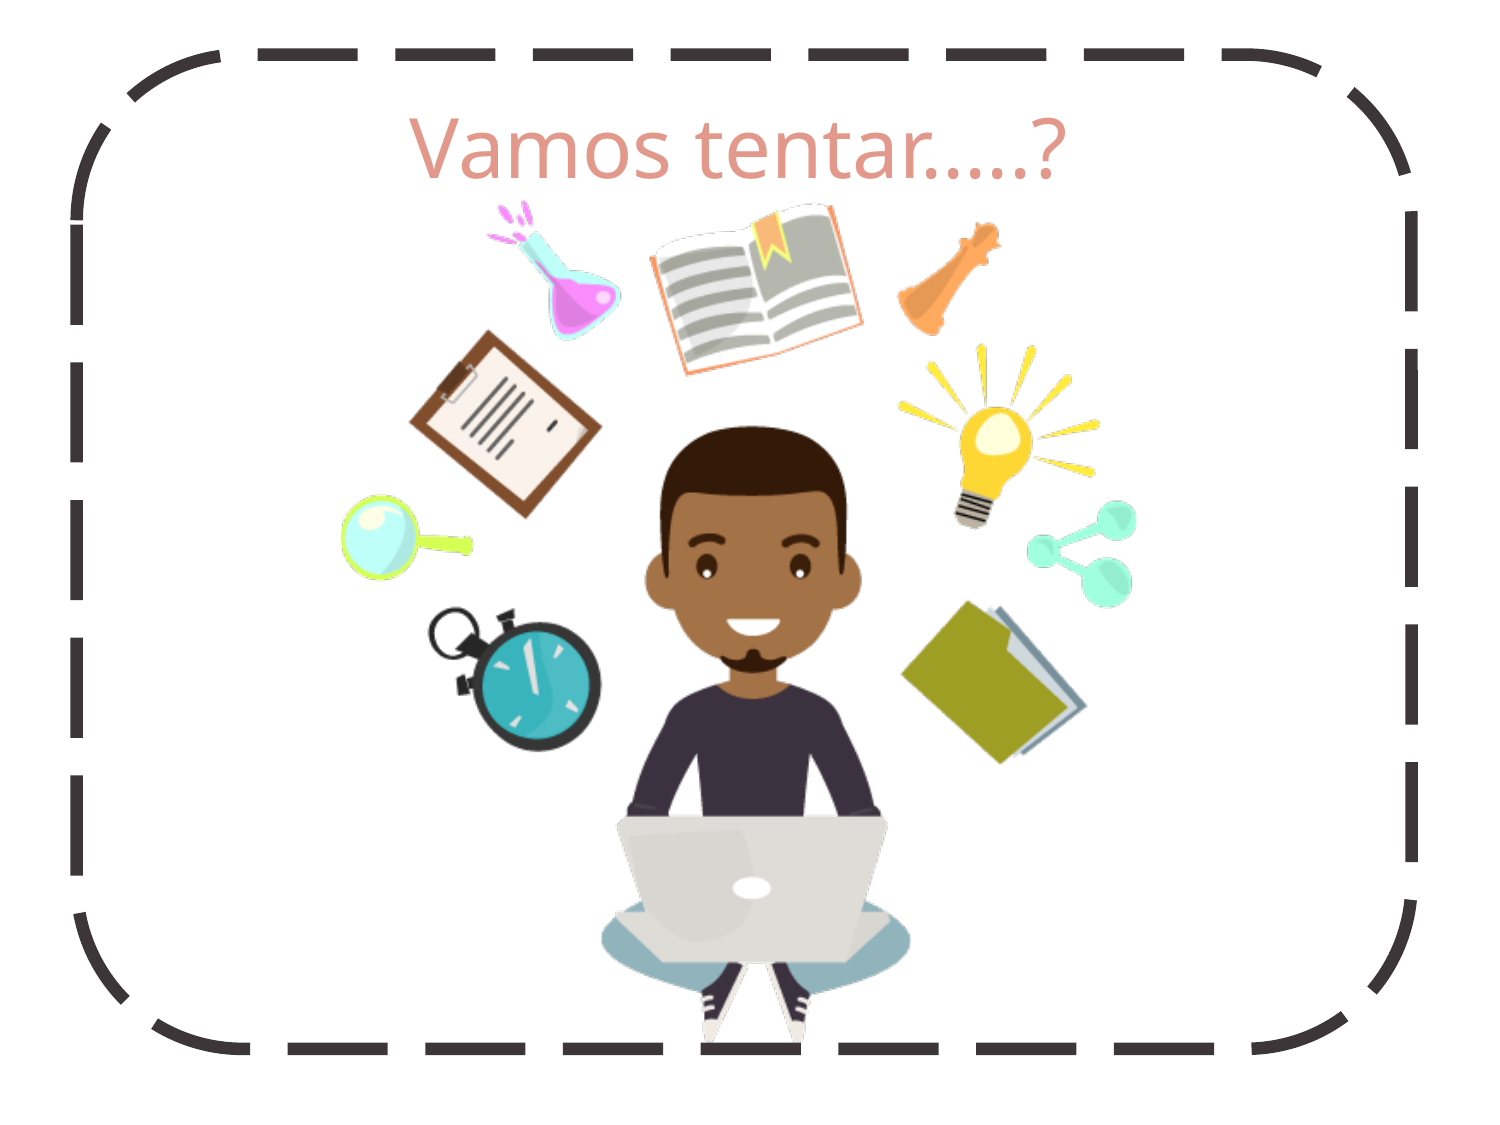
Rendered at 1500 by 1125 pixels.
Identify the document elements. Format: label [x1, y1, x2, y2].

picture [312, 195, 1166, 1049]
text_box [74, 52, 1414, 1051]
